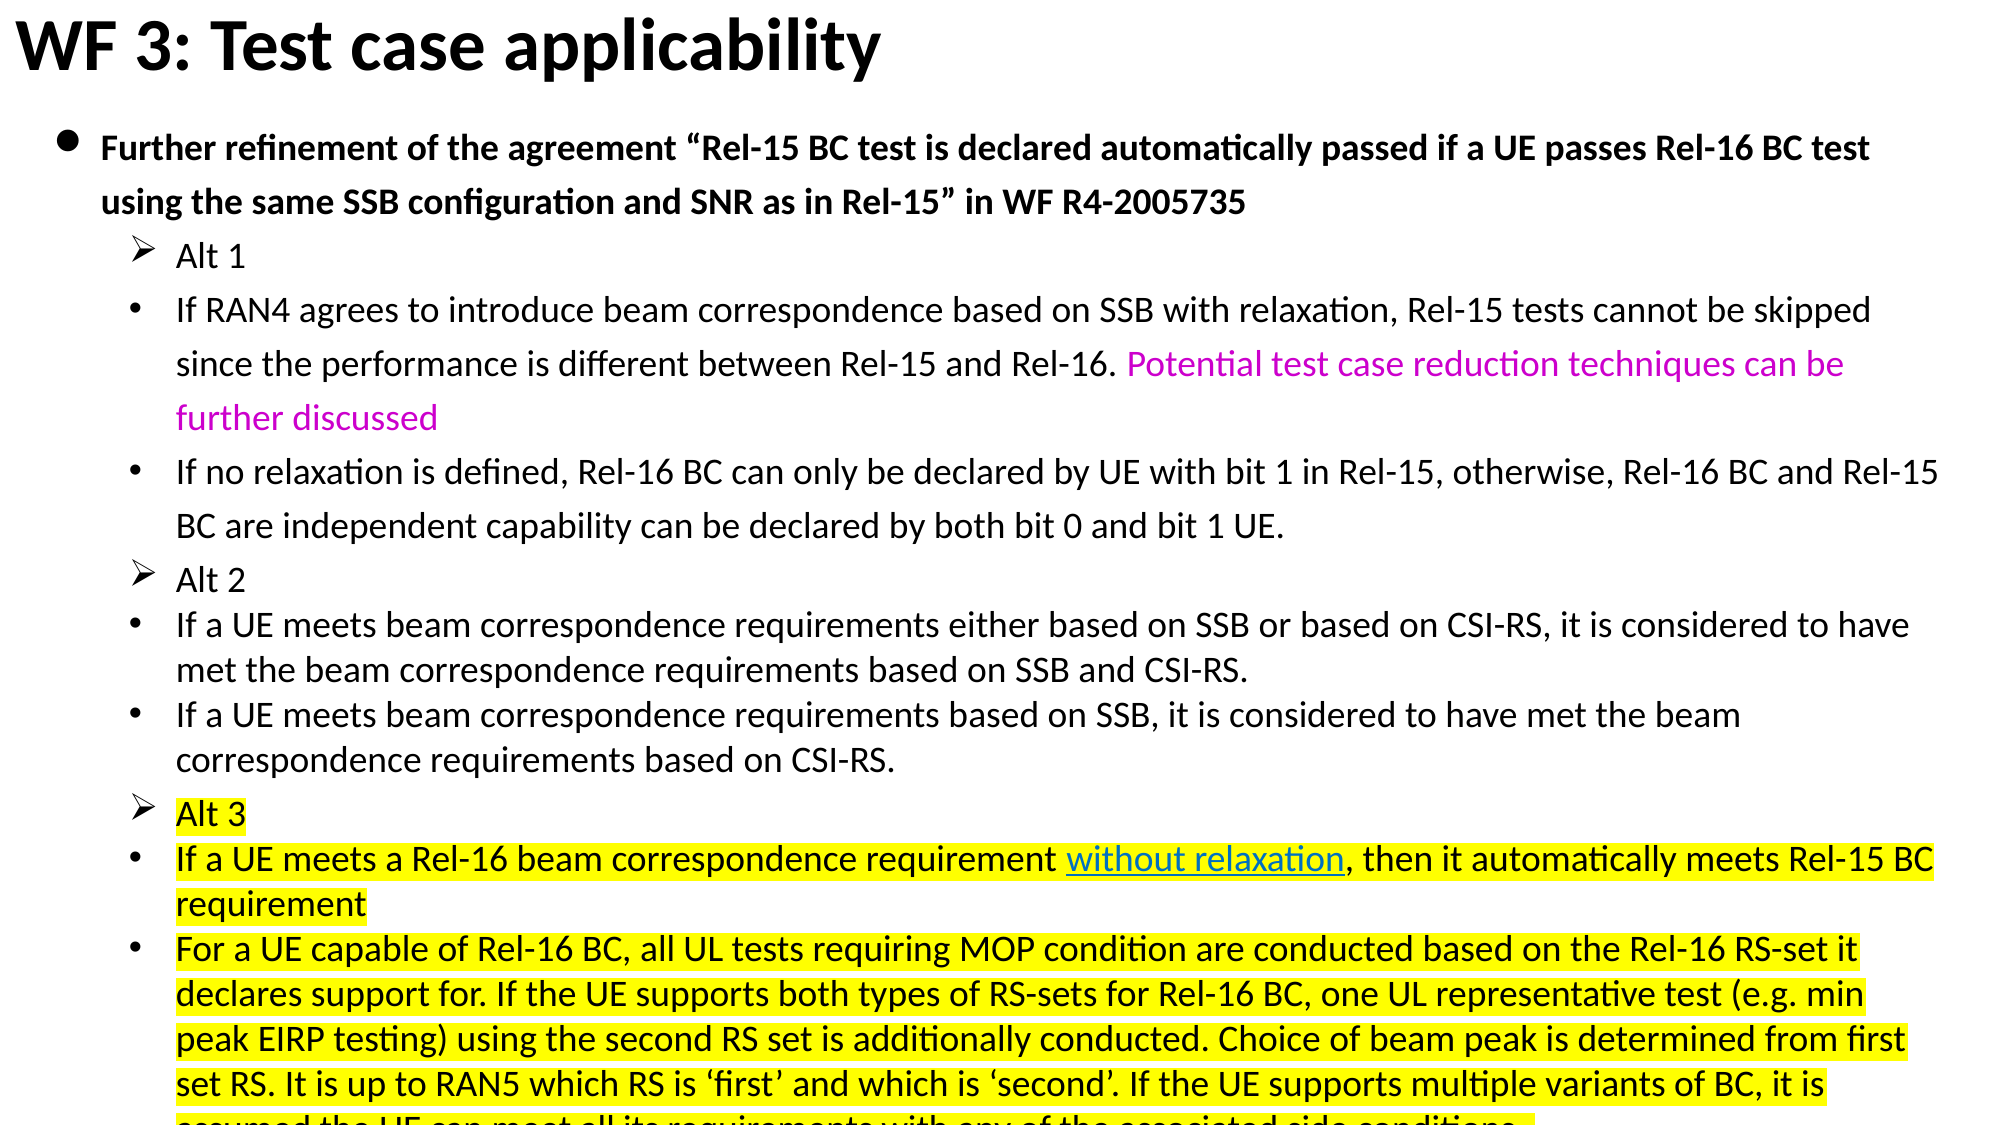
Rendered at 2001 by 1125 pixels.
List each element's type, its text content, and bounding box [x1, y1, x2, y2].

title WF 3: Test case applicability [0, 0, 2000, 92]
text_box Further refinement of the agreement “Rel-15 BC test is declared automatically passed if a UE passes Rel-16 BC test using the same SSB configuration and SNR as in Rel-15” in WF R4-2005735 Alt 1 If RAN4 agrees to introduce beam correspondence based on SSB with relaxation, Rel-15 tests cannot be skipped since the performance is different between Rel-15 and Rel-16. Potential test case reduction techniques can be further discussed If no relaxation is defined, Rel-16 BC can only be declared by UE with bit 1 in Rel-15, otherwise, Rel-16 BC and Rel-15 BC are independent capability can be declared by both bit 0 and bit 1 UE. Alt 2 If a UE meets beam correspondence requirements either based on SSB or based on CSI-RS, it is considered to have met the beam correspondence requirements based on SSB and CSI-RS. If a UE meets beam correspondence requirements based on SSB, it is considered to have met the beam correspondence requirements based on CSI-RS. Alt 3 If a UE meets a Rel-16 beam correspondence requirement without relaxation, then it automatically meets Rel-15 BC requirement For a UE capable of Rel-16 BC, all UL tests requiring MOP condition are conducted based on the Rel-16 RS-set it declares support for. If the UE supports both types of RS-sets for Rel-16 BC, one UL representative test (e.g. min peak EIRP testing) using the second RS set is additionally conducted. Choice of beam peak is determined from first set RS. It is up to RAN5 which RS is ‘first’ and which is ‘second’. If the UE supports multiple variants of BC, it is assumed the UE can meet all its requirements with any of the associated side conditions. [39, 106, 1961, 1125]
